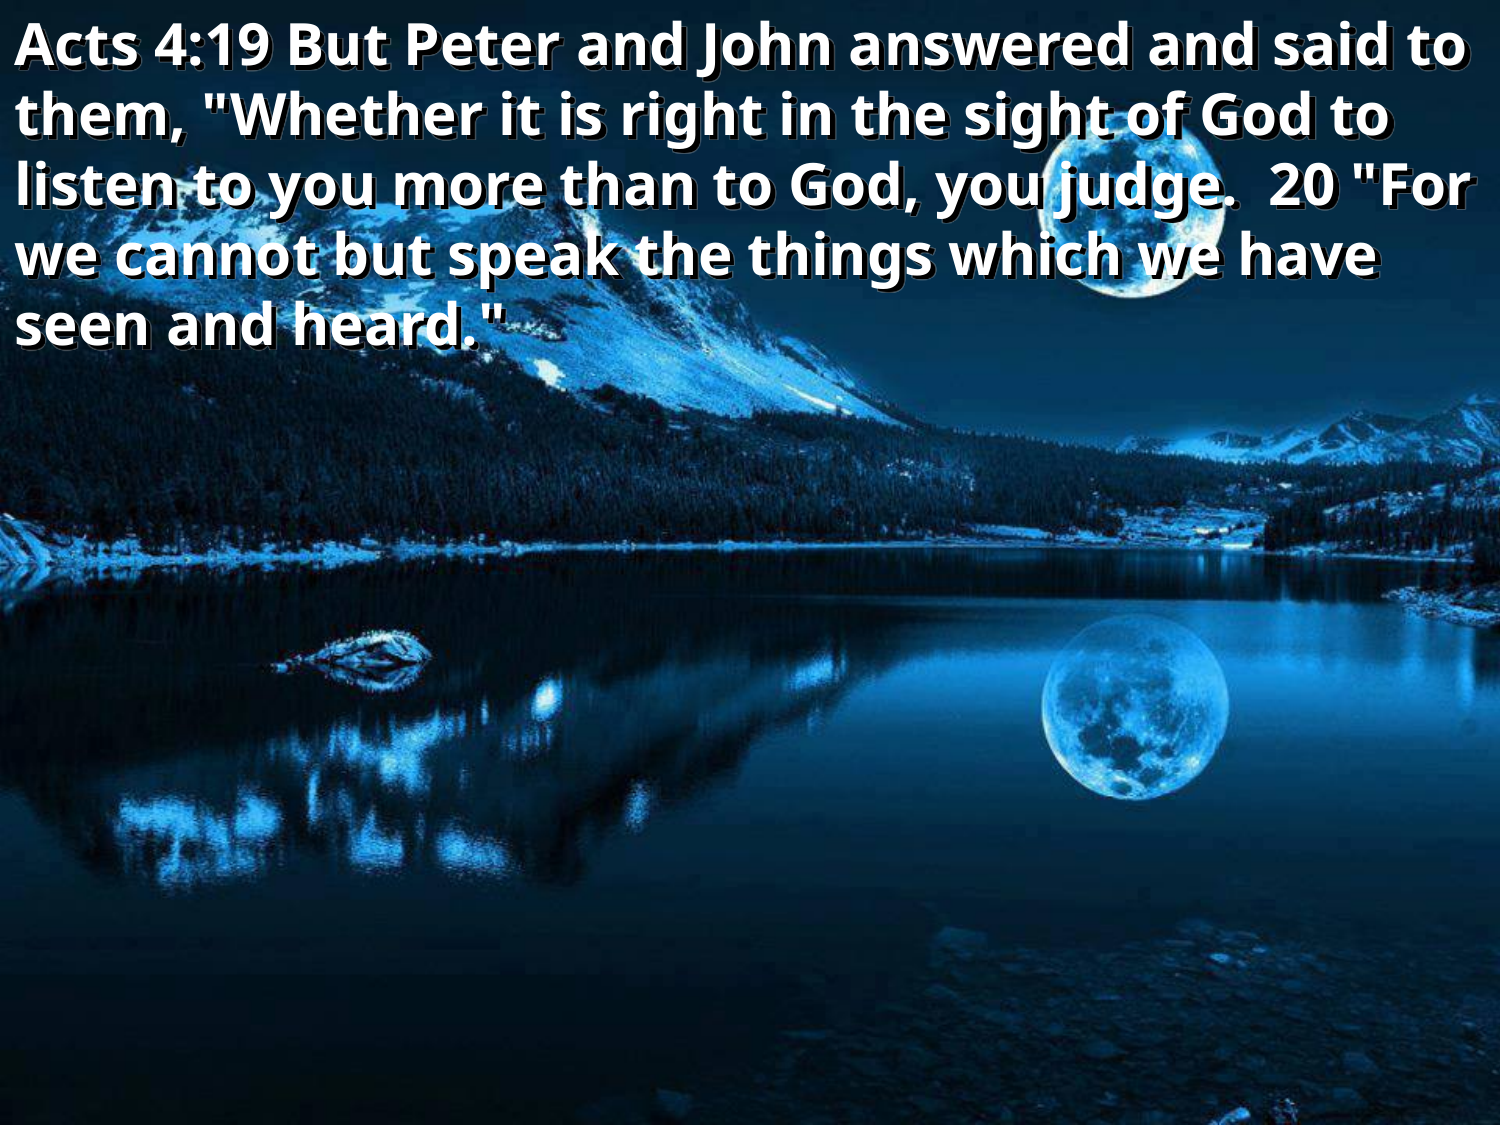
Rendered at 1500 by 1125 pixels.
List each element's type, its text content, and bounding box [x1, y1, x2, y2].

picture [0, 435, 1500, 1125]
text_box Acts 4:19 But Peter and John answered and said to them, "Whether it is right in the sight of God to listen to you more than to God, you judge. 20 "For we cannot but speak the things which we have seen and heard." [0, 0, 1500, 435]
